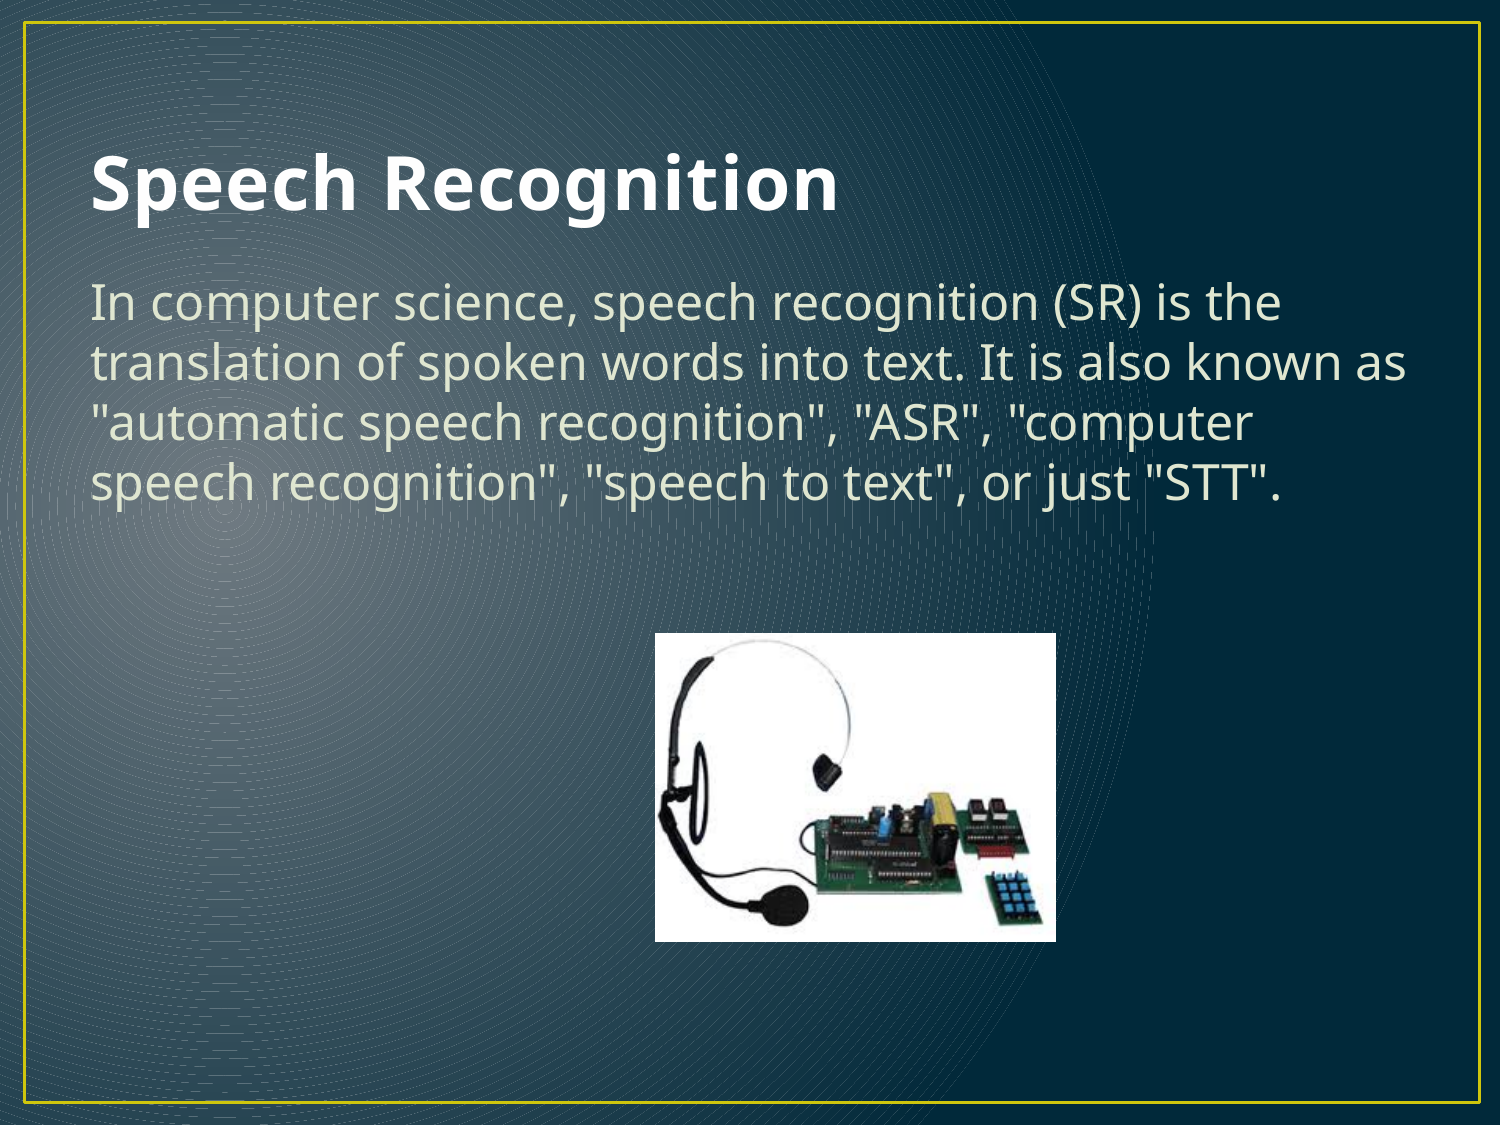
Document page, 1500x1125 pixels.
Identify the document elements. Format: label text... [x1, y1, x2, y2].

list In computer science, speech recognition (SR) is the translation of spoken words into text. It is also known as "automatic speech recognition", "ASR", "computer speech recognition", "speech to text", or just "STT". [75, 262, 1425, 1005]
picture [655, 633, 1056, 942]
title Speech Recognition [75, 45, 1425, 233]
